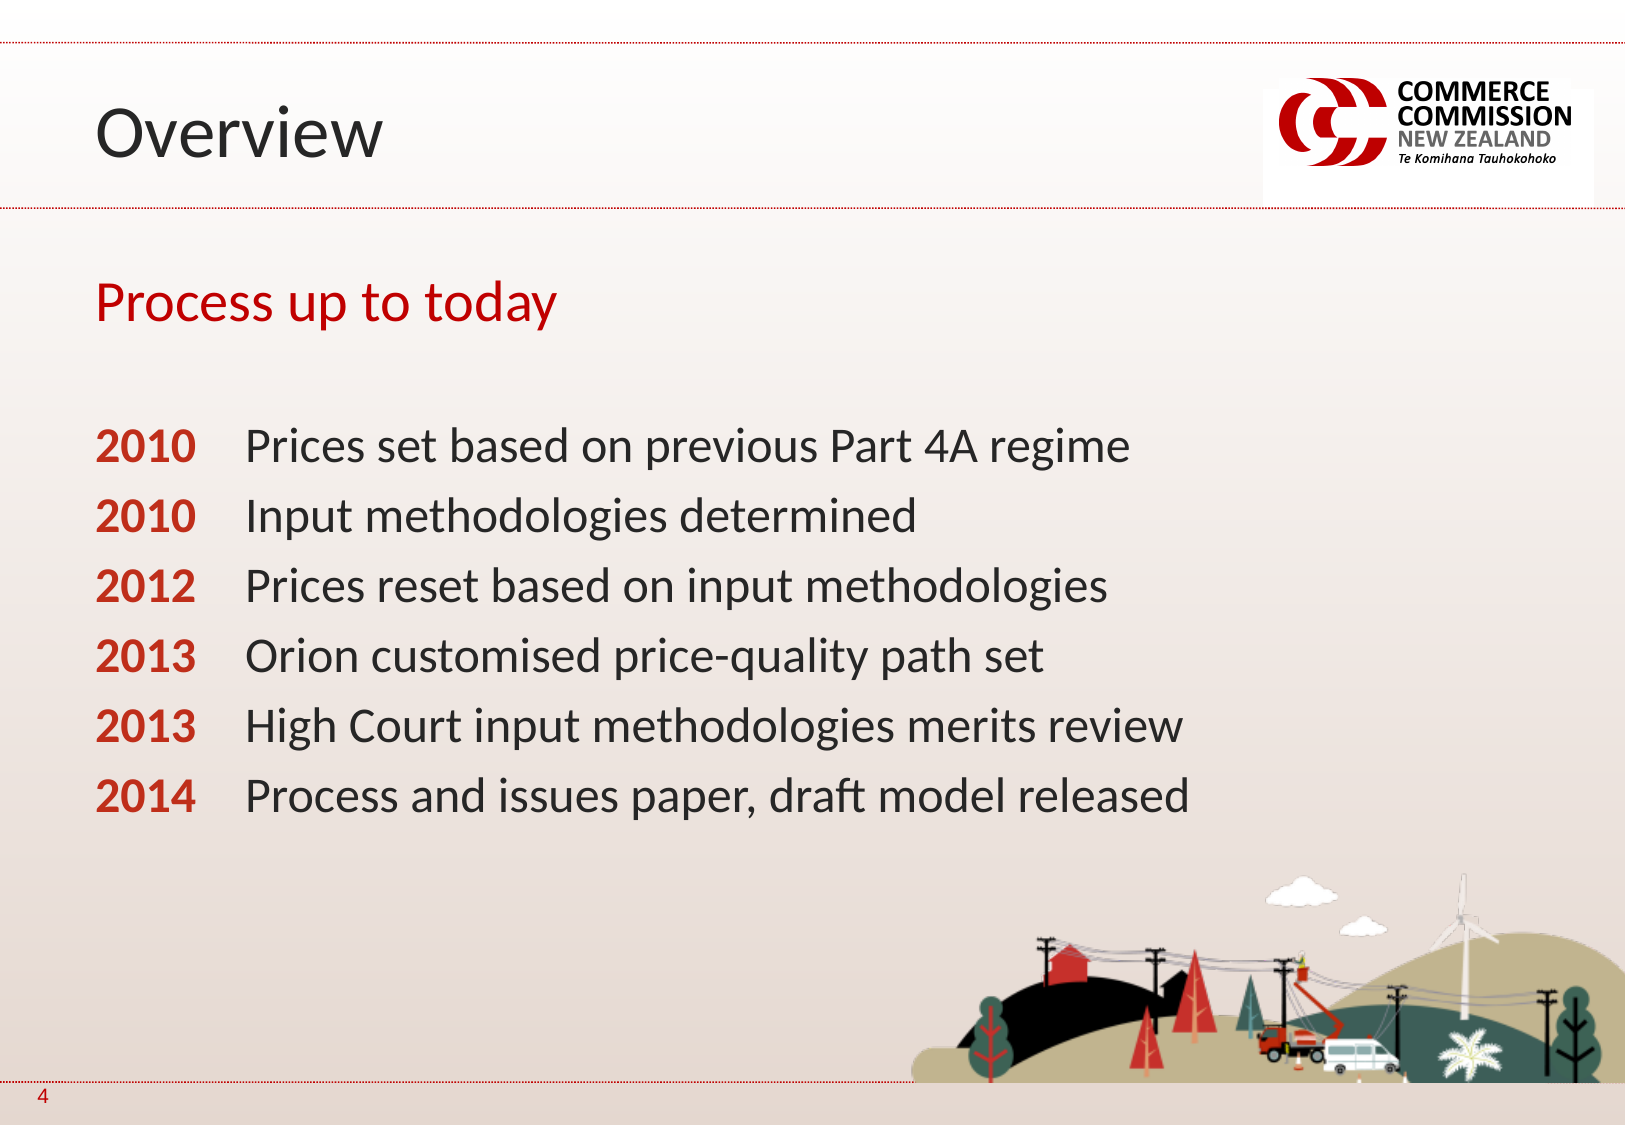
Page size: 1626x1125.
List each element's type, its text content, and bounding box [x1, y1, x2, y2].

list Overview [80, 90, 1250, 166]
slide_number 4 [0, 1065, 87, 1125]
picture [1279, 78, 1571, 166]
picture [729, 868, 1625, 1083]
list Process up to today 2010 Prices set based on previous Part 4A regime 2010 Input methodologies determined 2012 Prices reset based on input methodologies 2013 Orion customised price-quality path set 2013 High Court input methodologies merits review 2014 Process and issues paper, draft model released [80, 255, 1545, 929]
